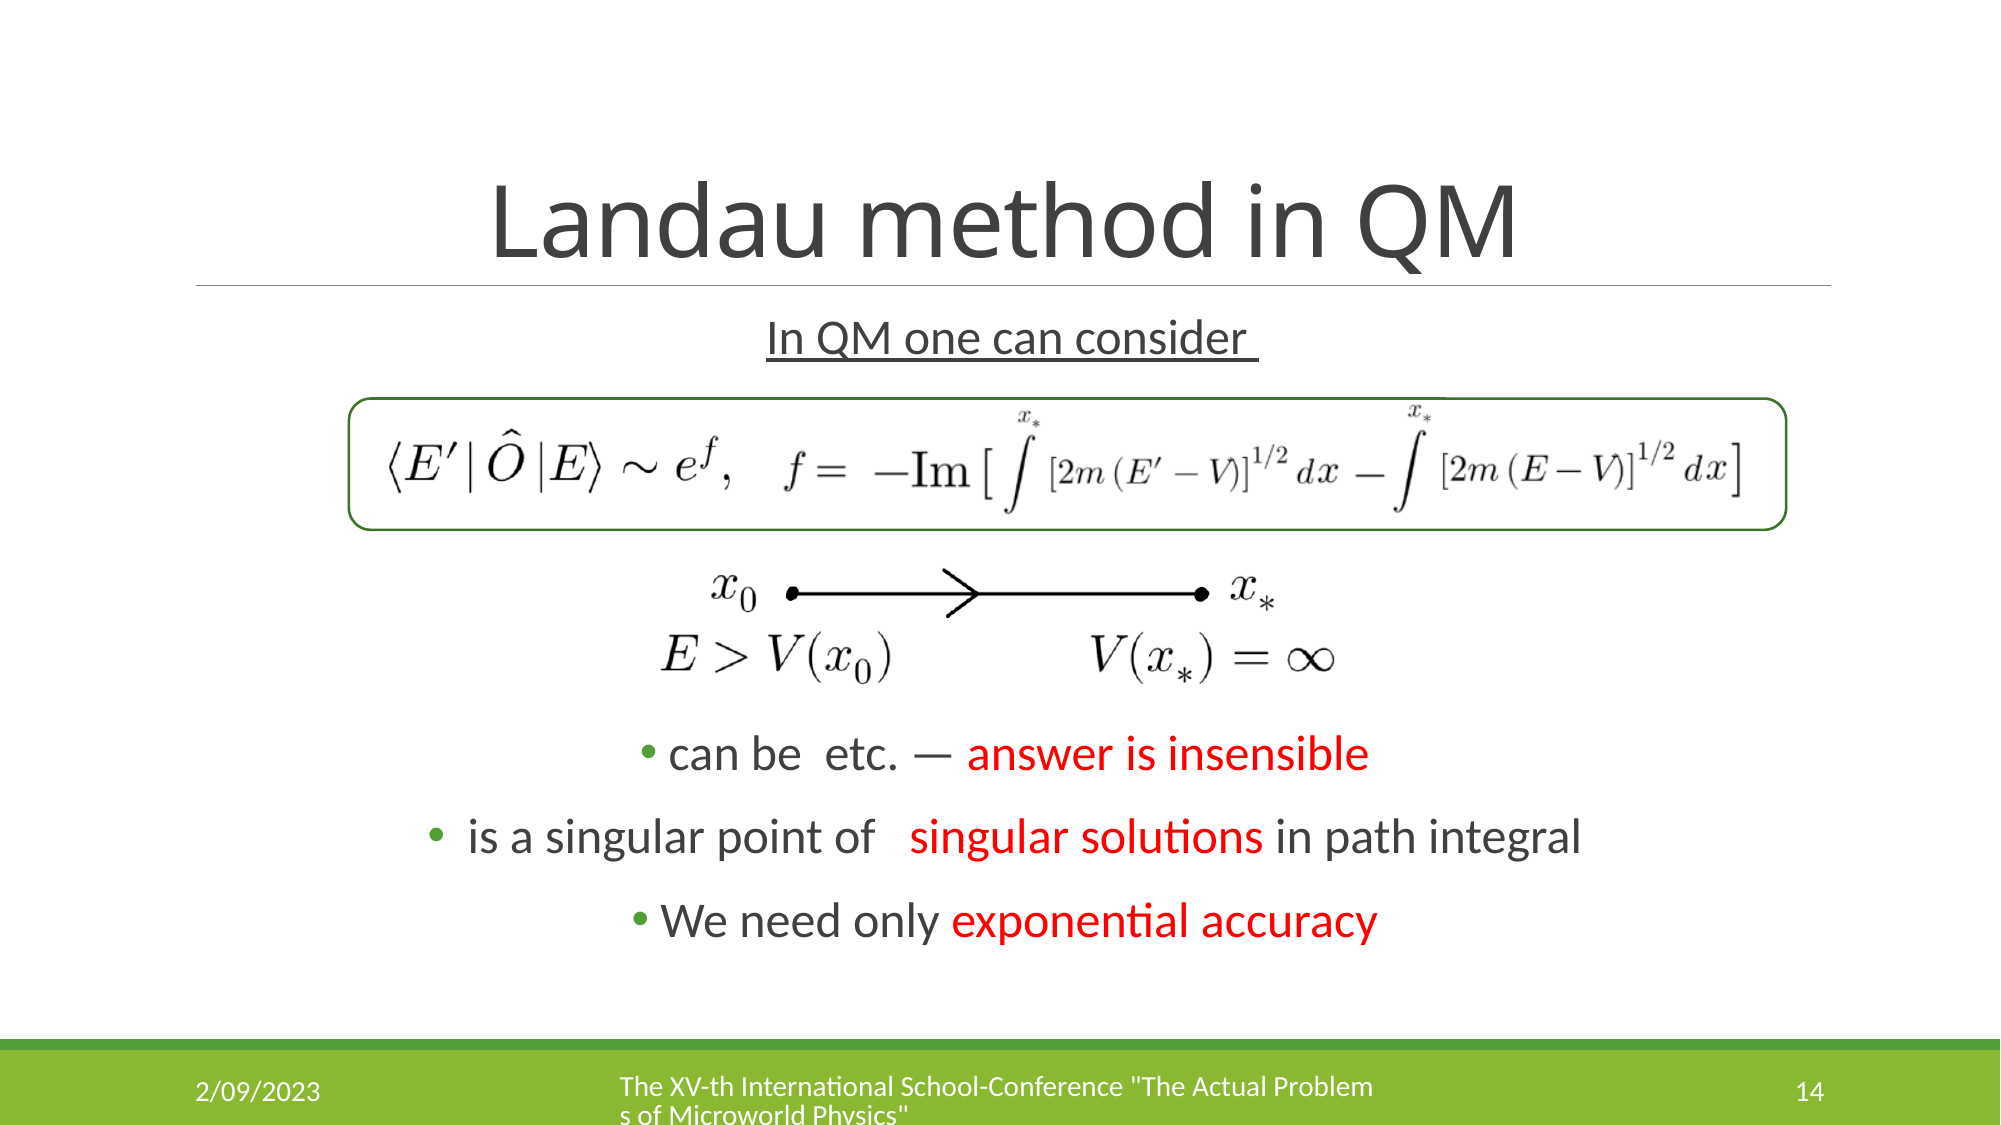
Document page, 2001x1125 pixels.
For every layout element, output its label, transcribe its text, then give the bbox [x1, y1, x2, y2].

slide_number 14 [1624, 1059, 1840, 1120]
text_box [347, 397, 768, 532]
text_box [1758, 397, 1788, 532]
title Landau method in QM [180, 47, 1830, 285]
picture [382, 422, 736, 506]
picture [770, 395, 1751, 528]
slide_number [180, 1059, 586, 1120]
footer The XV-th International School-Conference "The Actual Problems of Microworld Physics" [604, 1049, 1401, 1120]
picture [658, 561, 1342, 696]
